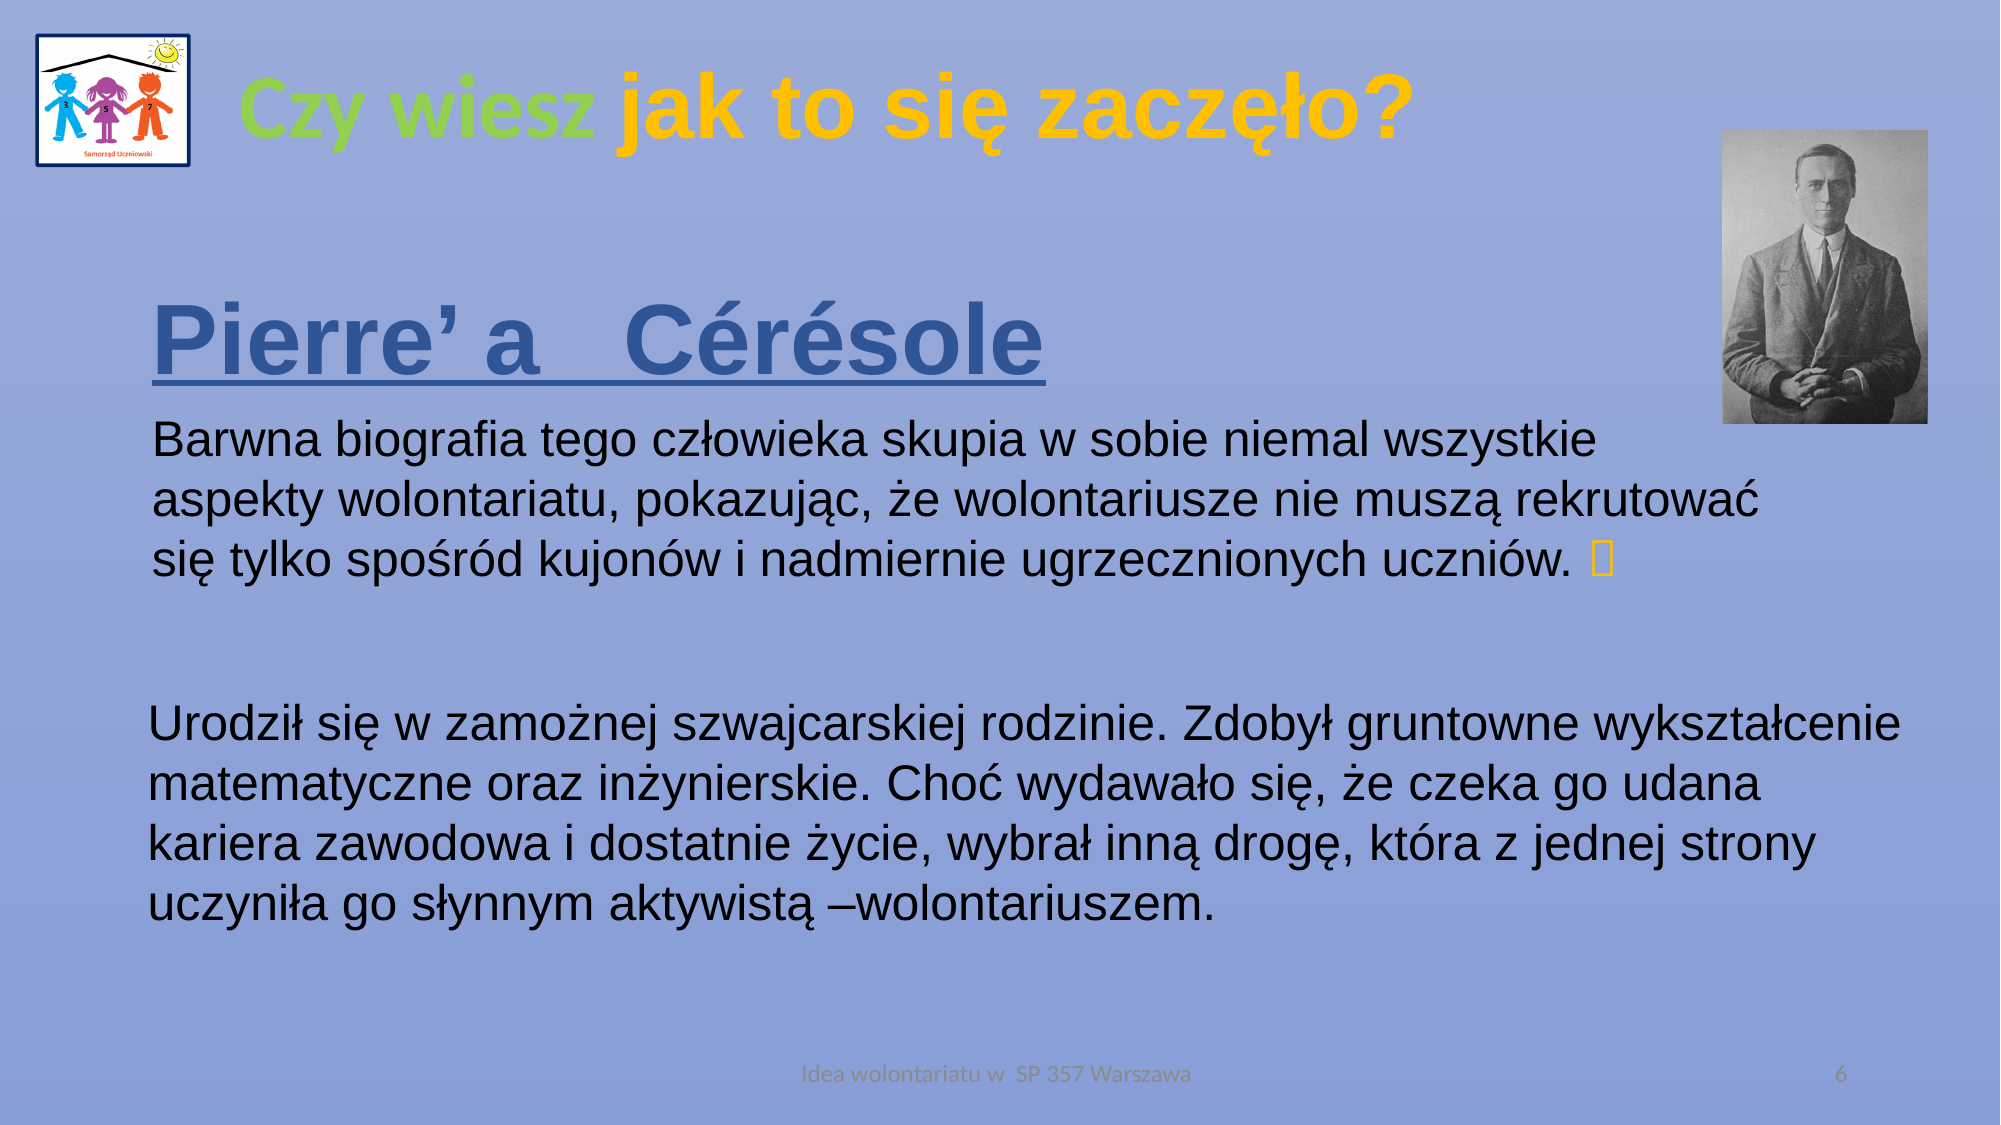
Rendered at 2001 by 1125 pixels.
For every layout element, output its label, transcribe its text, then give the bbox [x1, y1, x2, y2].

text_box Barwna biografia tego człowieka skupia w sobie niemal wszystkie aspekty wolontariatu, pokazując, że wolontariusze nie muszą rekrutować się tylko spośród kujonów i nadmiernie ugrzecznionych uczniów.  [137, 399, 1842, 595]
text_box Urodził się w zamożnej szwajcarskiej rodzinie. Zdobył gruntowne wykształcenie matematyczne oraz inżynierskie. Choć wydawało się, że czeka go udana kariera zawodowa i dostatnie życie, wybrał inną drogę, która z jednej strony uczyniła go słynnym aktywistą –wolontariuszem. [132, 683, 1941, 939]
text_box Czy wiesz jak to się zaczęło? [225, 39, 1576, 165]
slide_number 6 [1412, 1042, 1863, 1103]
footer Idea wolontariatu w SP 357 Warszawa [662, 1042, 1338, 1103]
picture [38, 37, 187, 164]
picture [1722, 130, 1928, 424]
text_box Pierre’ a Cérésole [137, 267, 1722, 399]
